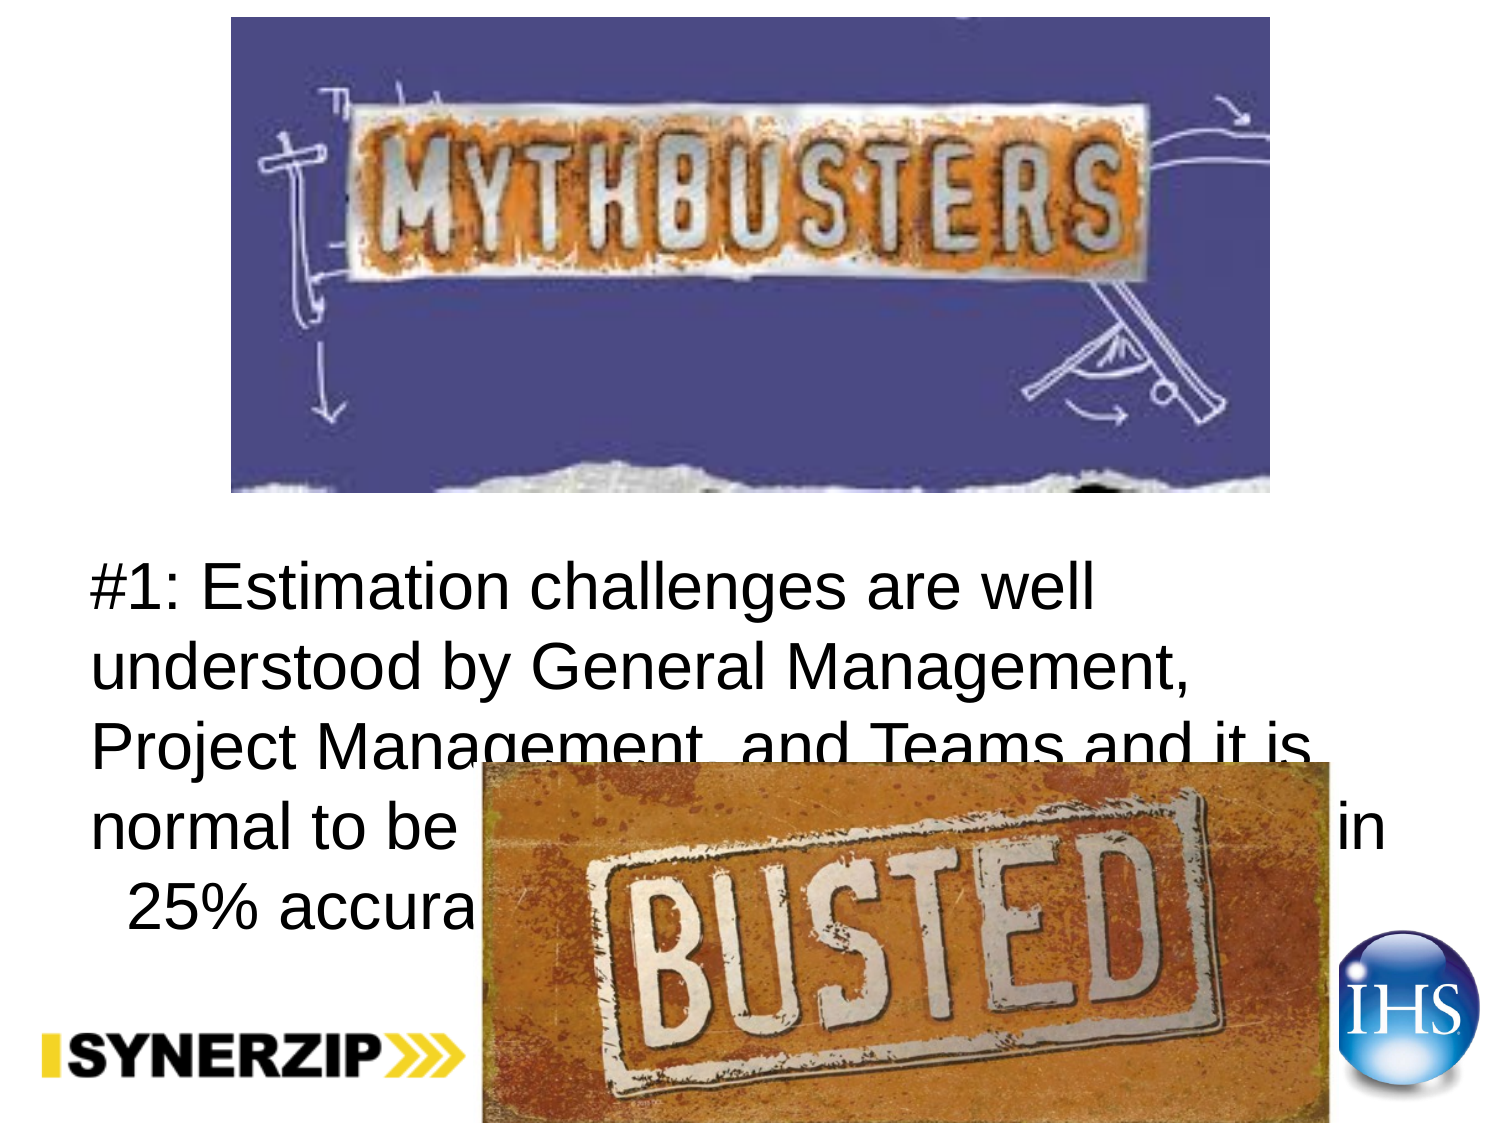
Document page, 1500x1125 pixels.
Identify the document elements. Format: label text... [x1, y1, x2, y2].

list #1: Estimation challenges are well understood by General Management, Project Management, and Teams and it is normal to be able to estimate projects within 25% accuracy. [75, 535, 1419, 1005]
picture [473, 762, 1481, 1123]
picture [37, 1028, 468, 1085]
picture [231, 17, 1270, 493]
